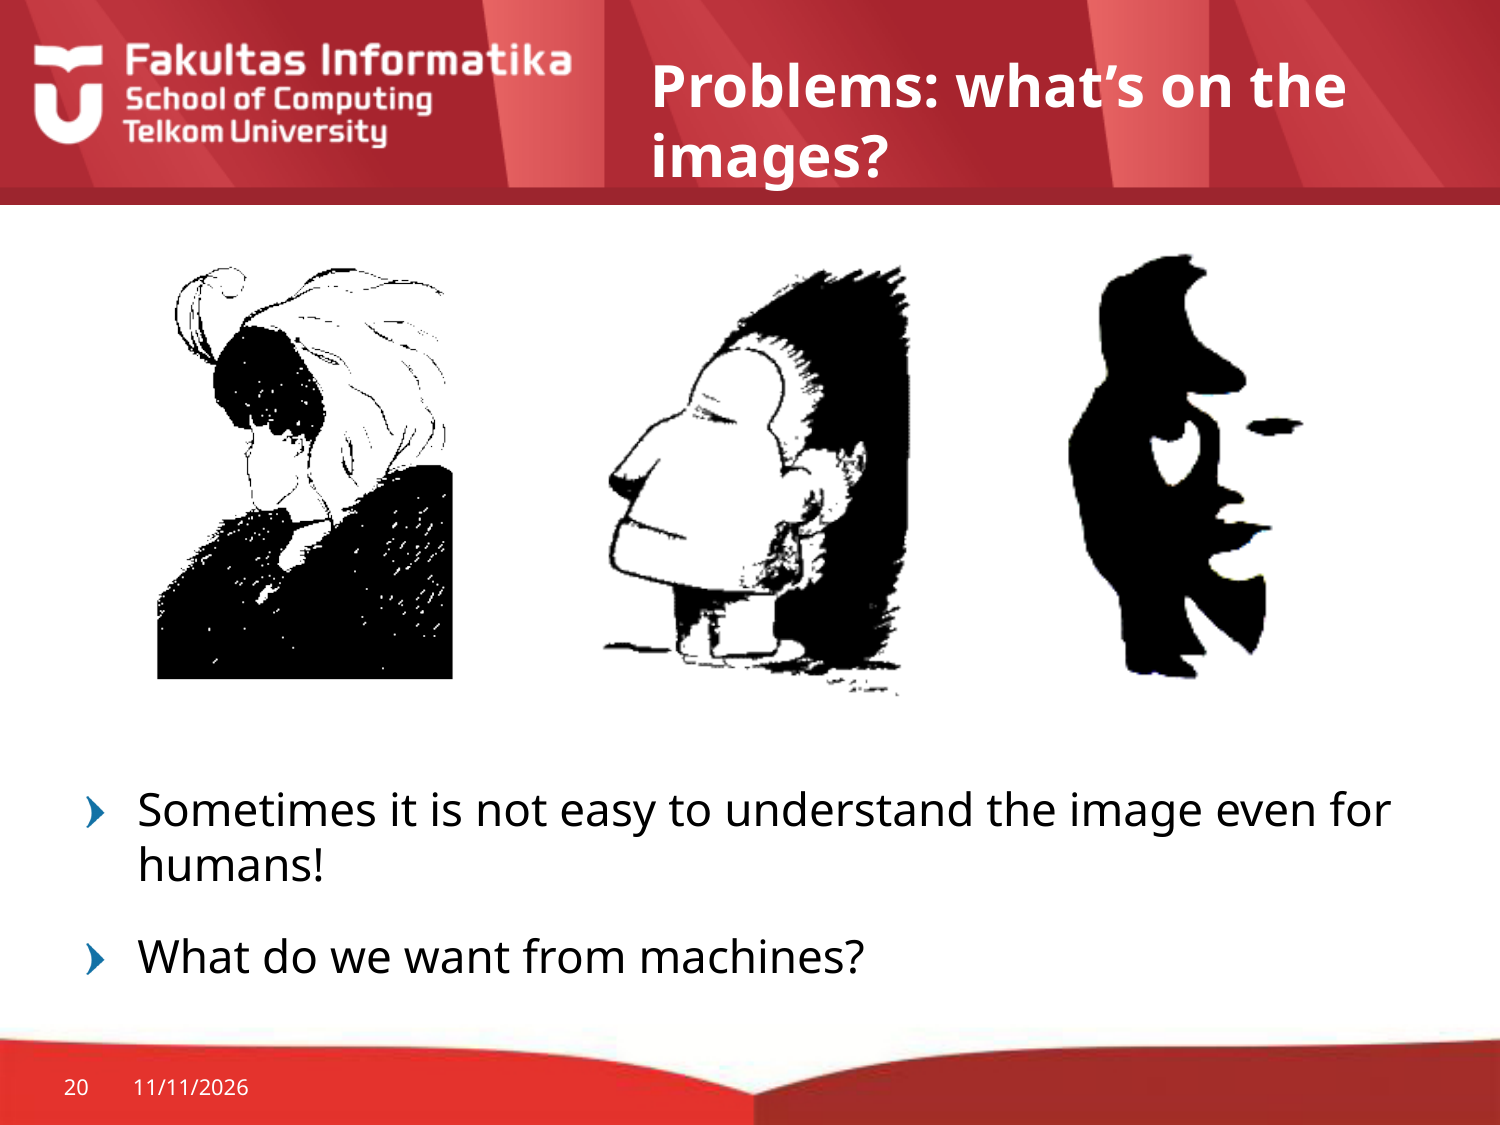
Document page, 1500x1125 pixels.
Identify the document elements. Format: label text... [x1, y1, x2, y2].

picture [0, 1024, 1500, 1125]
list Sometimes it is not easy to understand the image even for humans! What do we want from machines? [65, 772, 1459, 1012]
picture [1021, 246, 1400, 685]
slide_number 20 [63, 1058, 123, 1119]
picture [147, 258, 459, 684]
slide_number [132, 1058, 403, 1119]
title Problems: what’s on the images? [635, 37, 1438, 200]
picture [0, 0, 1500, 205]
picture [596, 258, 920, 705]
picture [80, 786, 108, 830]
picture [80, 933, 108, 977]
